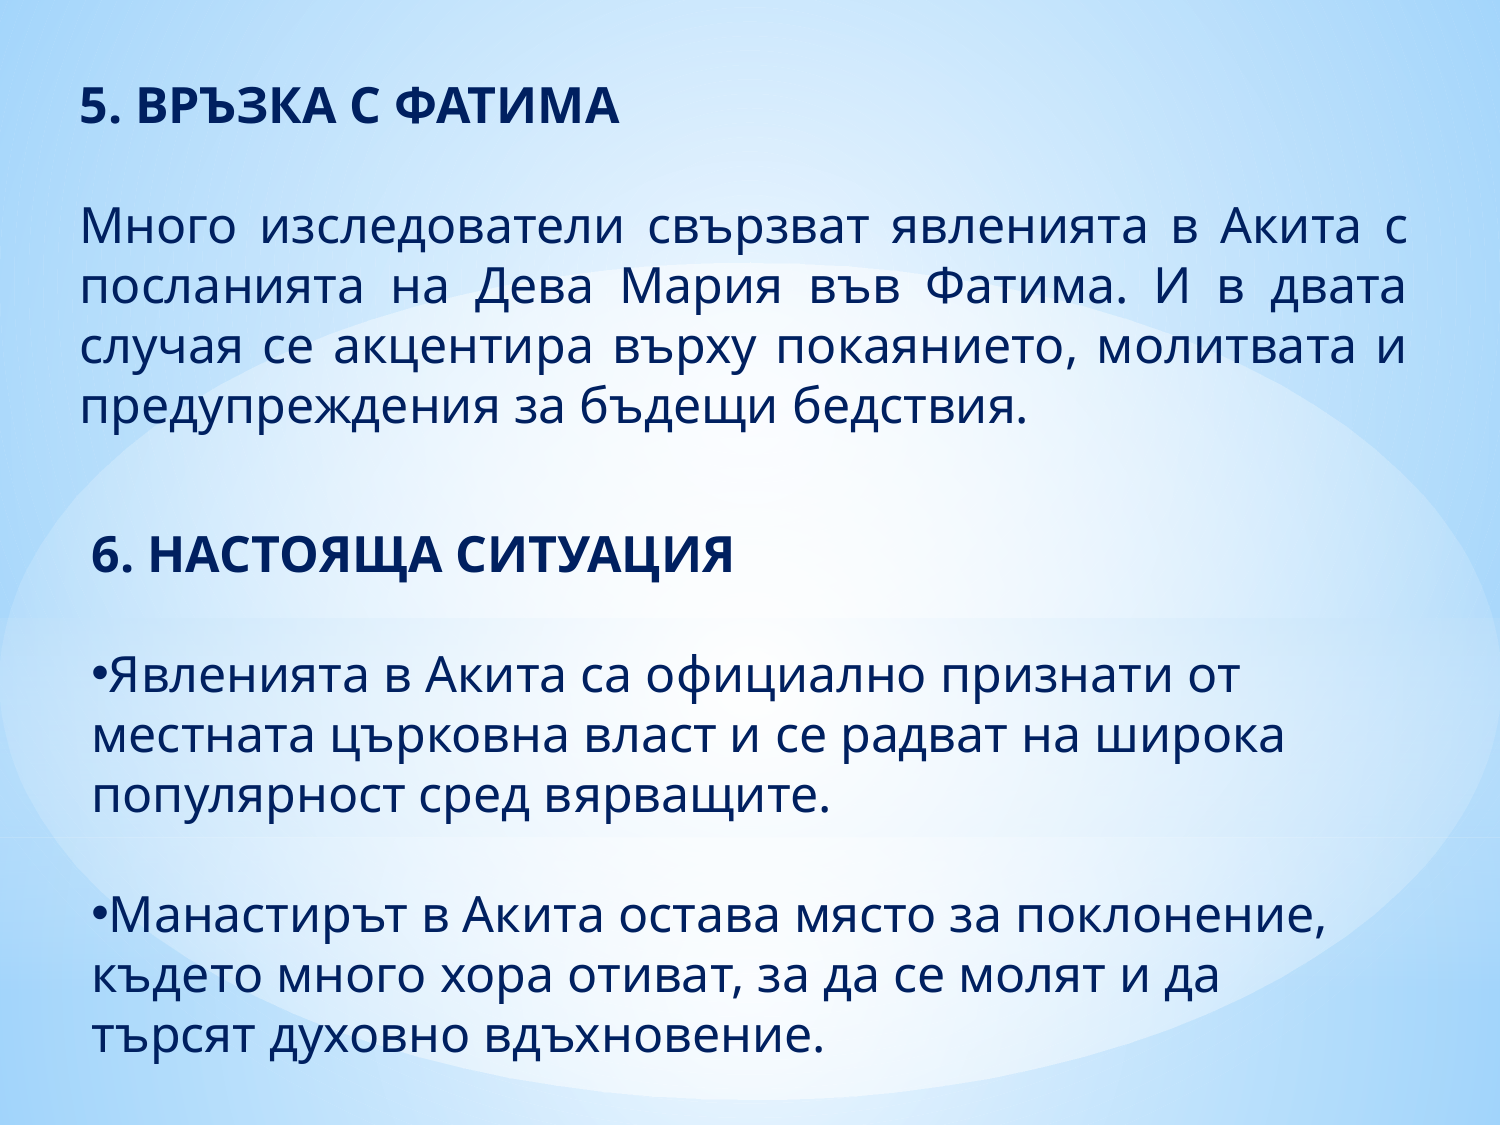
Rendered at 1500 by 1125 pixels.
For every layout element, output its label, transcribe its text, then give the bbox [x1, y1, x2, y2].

text_box 5. ВРЪЗКА С ФАТИМА Много изследователи свързват явленията в Акита с посланията на Дева Мария във Фатима. И в двата случая се акцентира върху покаянието, молитвата и предупреждения за бъдещи бедствия. [64, 66, 1424, 442]
text_box 6. НАСТОЯЩА СИТУАЦИЯ Явленията в Акита са официално признати от местната църковна власт и се радват на широка популярност сред вярващите. Манастирът в Акита остава място за поклонение, където много хора отиват, за да се молят и да търсят духовно вдъхновение. [76, 515, 1412, 1070]
